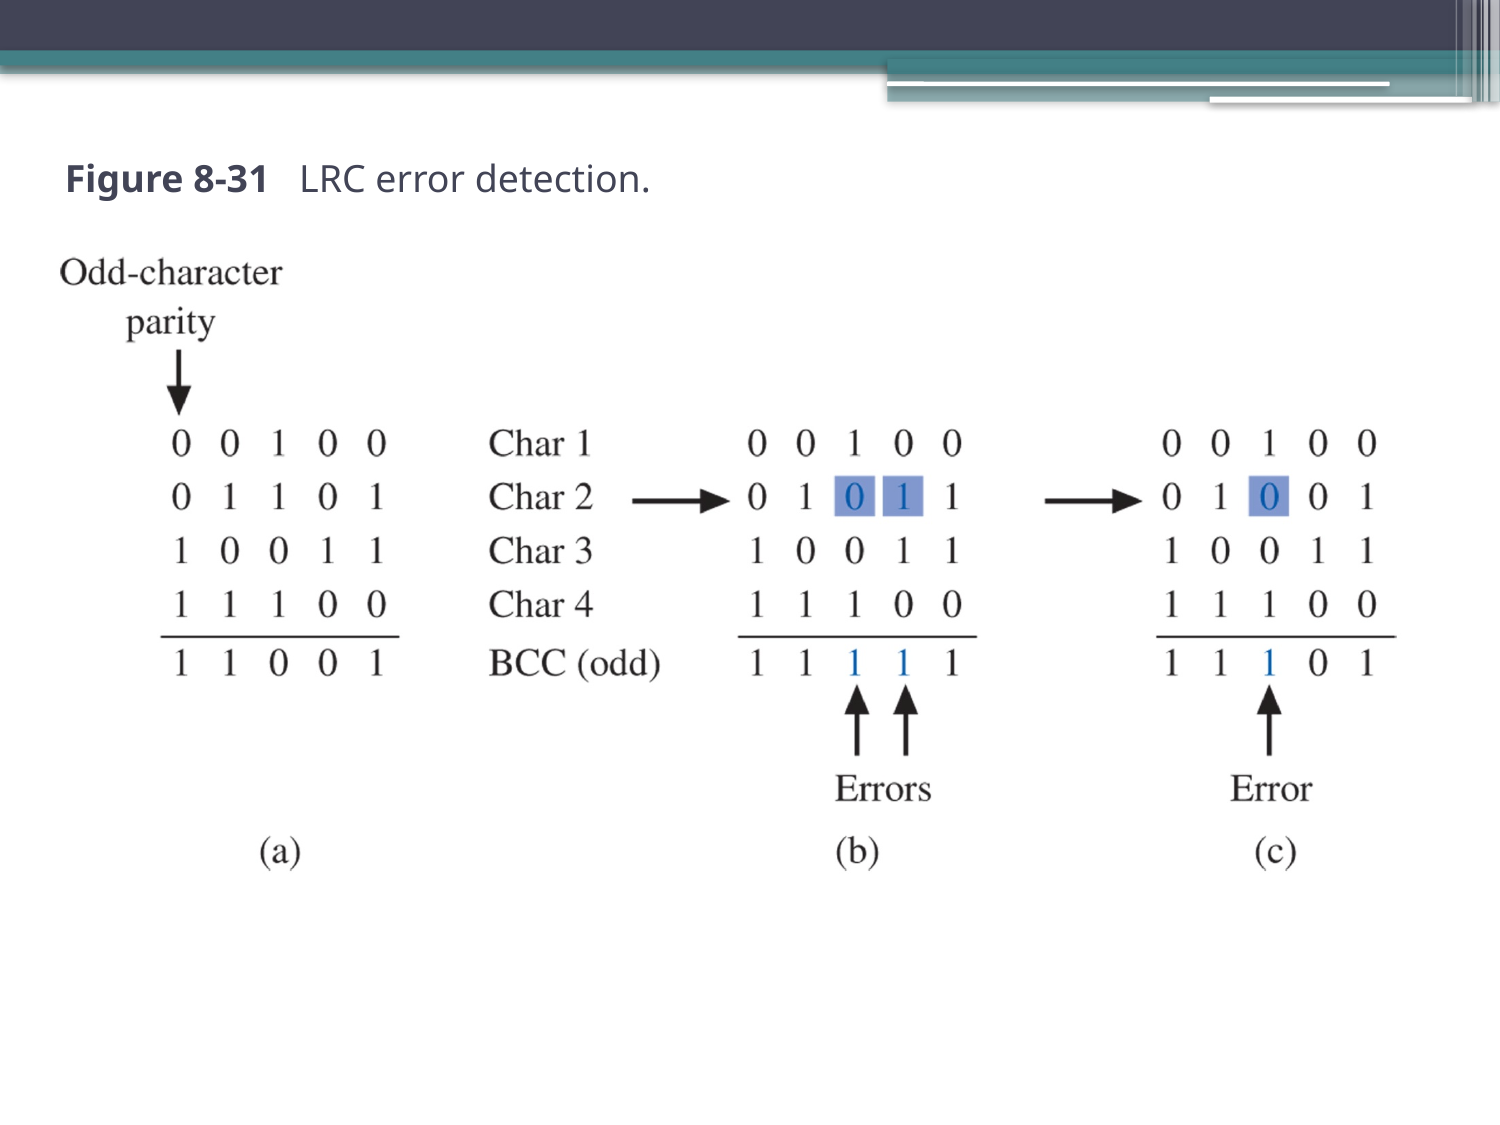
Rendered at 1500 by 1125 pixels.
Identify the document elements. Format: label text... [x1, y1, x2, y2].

picture [37, 228, 1425, 896]
title Figure 8-31 LRC error detection. [50, 149, 1413, 205]
